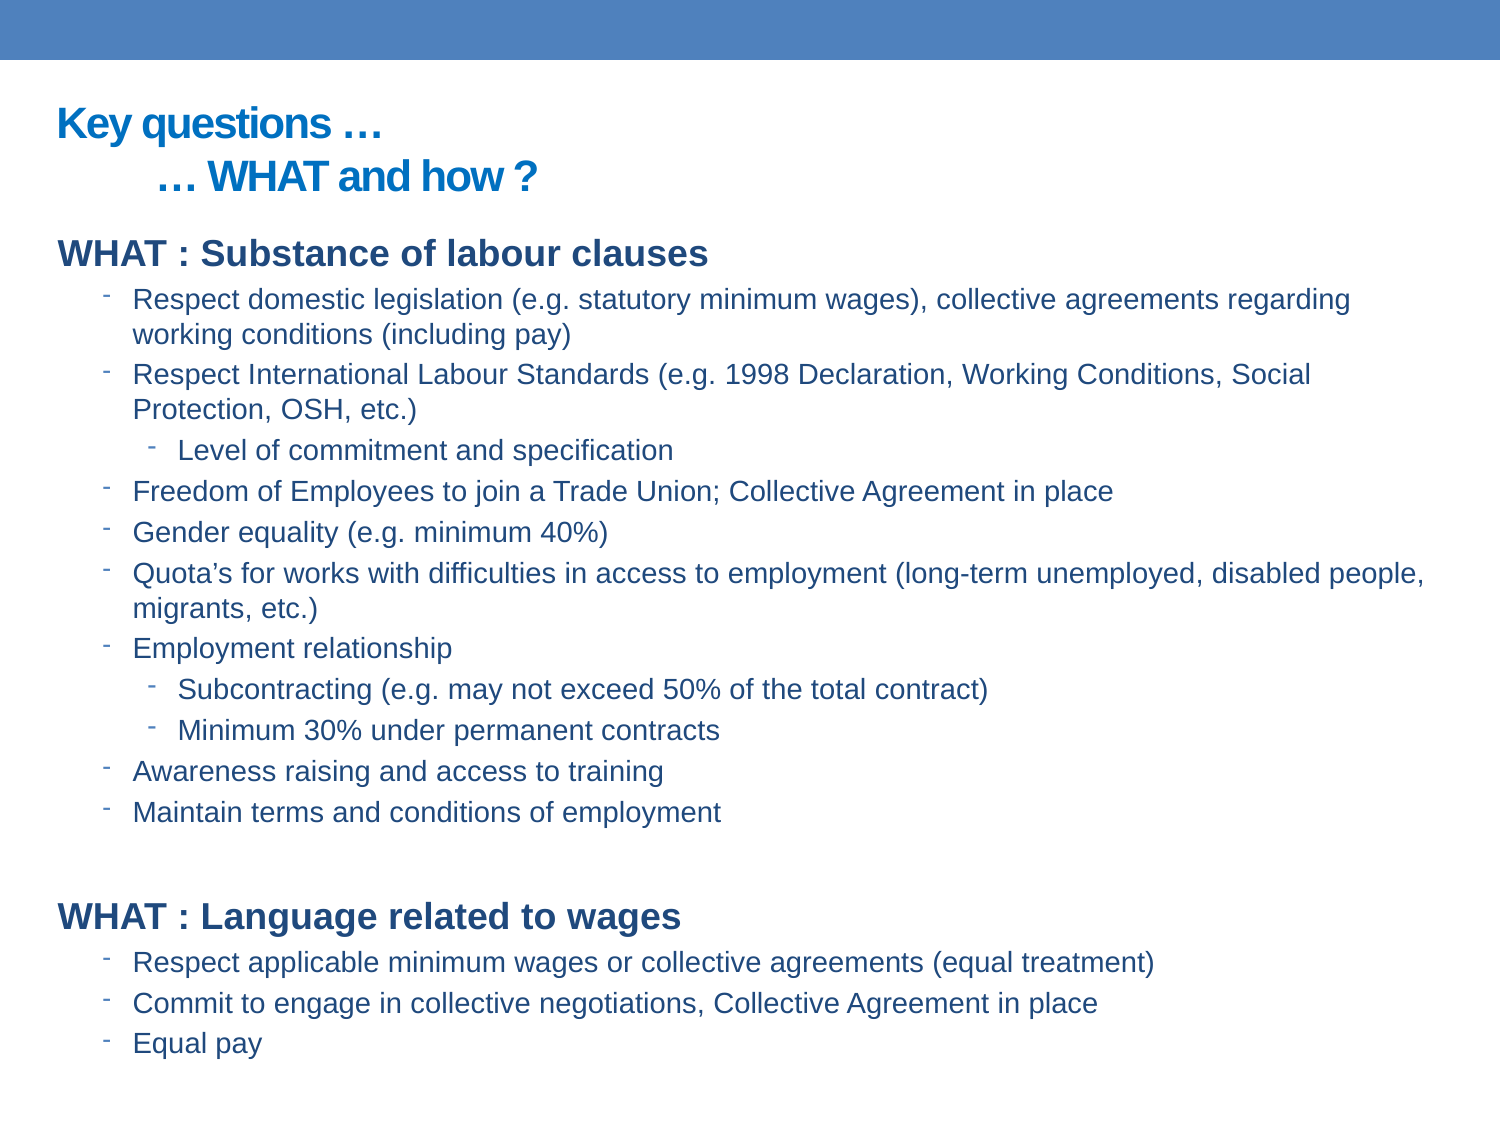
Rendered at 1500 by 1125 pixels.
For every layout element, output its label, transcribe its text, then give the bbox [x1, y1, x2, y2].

title Key questions … … WHAT and how ? [41, 87, 1459, 209]
list WHAT : Substance of labour clauses Respect domestic legislation (e.g. statutory minimum wages), collective agreements regarding working conditions (including pay) Respect International Labour Standards (e.g. 1998 Declaration, Working Conditions, Social Protection, OSH, etc.) Level of commitment and specification Freedom of Employees to join a Trade Union; Collective Agreement in place Gender equality (e.g. minimum 40%) Quota’s for works with difficulties in access to employment (long-term unemployed, disabled people, migrants, etc.) Employment relationship Subcontracting (e.g. may not exceed 50% of the total contract) Minimum 30% under permanent contracts Awareness raising and access to training Maintain terms and conditions of employment WHAT : Language related to wages Respect applicable minimum wages or collective agreements (equal treatment) Commit to engage in collective negotiations, Collective Agreement in place Equal pay [42, 221, 1465, 1083]
